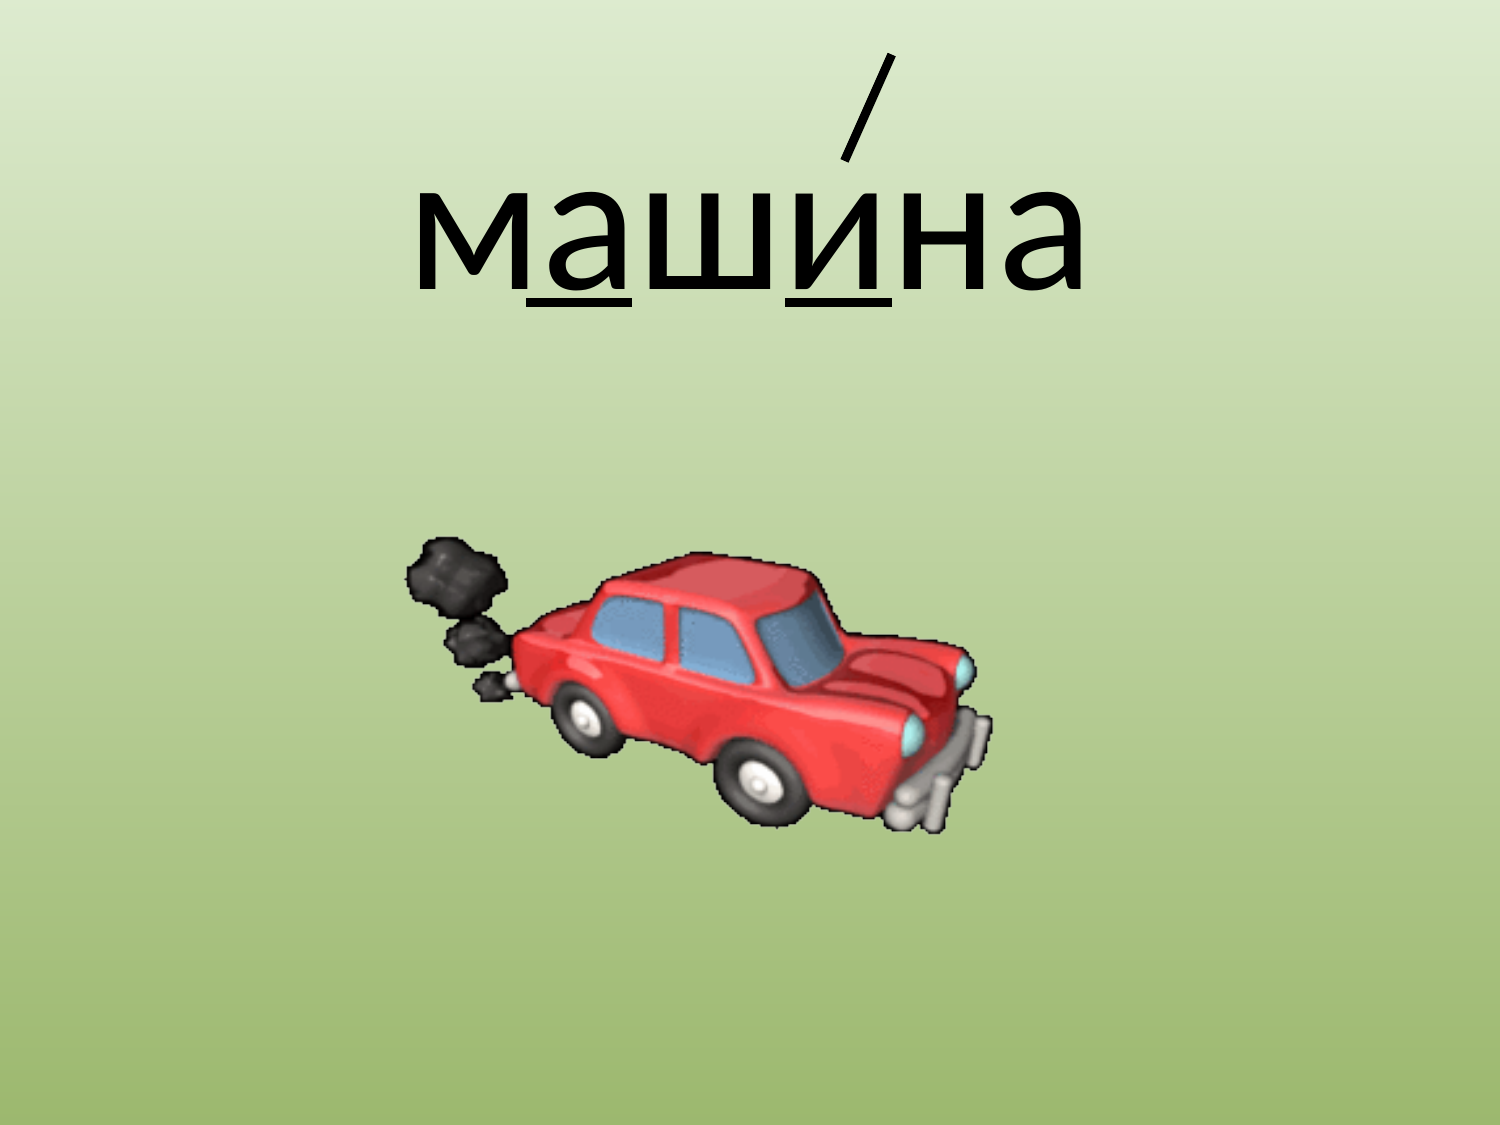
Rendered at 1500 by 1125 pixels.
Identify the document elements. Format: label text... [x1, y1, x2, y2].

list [359, 503, 1083, 928]
title машина [75, 45, 1425, 374]
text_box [844, 54, 892, 162]
